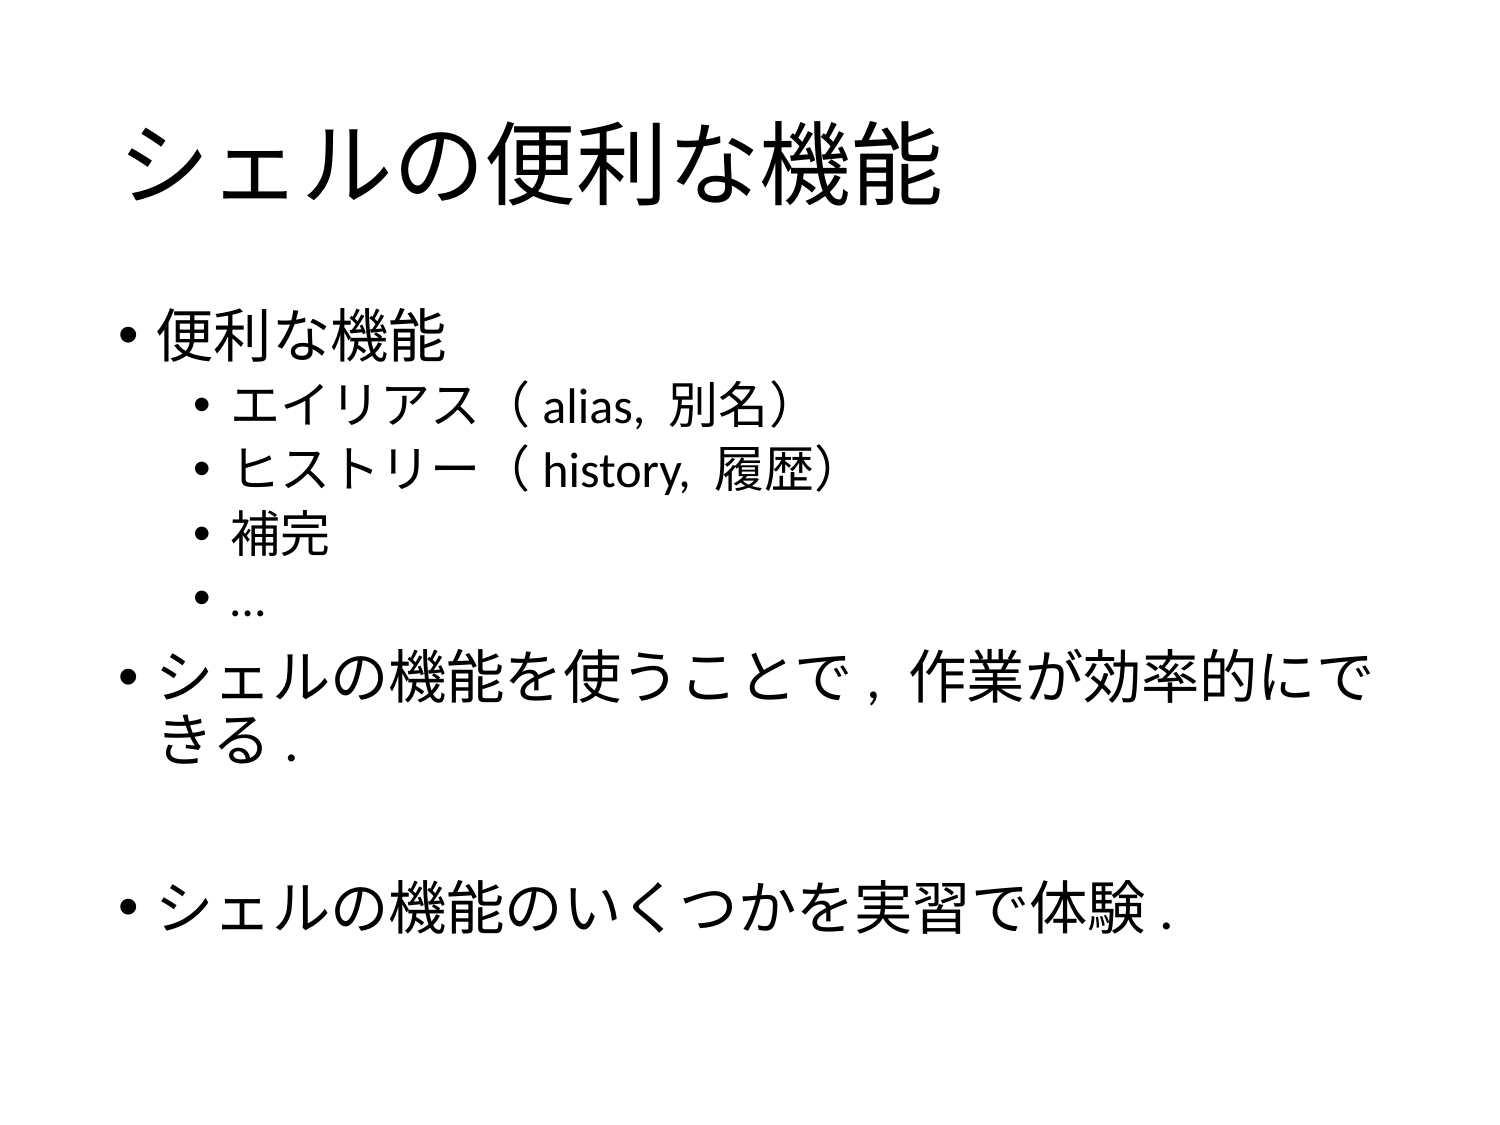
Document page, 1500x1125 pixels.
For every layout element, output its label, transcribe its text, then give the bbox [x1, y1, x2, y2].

list 便利な機能 エイリアス（alias, 別名） ヒストリー（history, 履歴） 補完 … シェルの機能を使うことで, 作業が効率的にできる. シェルの機能のいくつかを実習で体験. [103, 299, 1397, 1014]
title シェルの便利な機能 [103, 59, 1397, 278]
